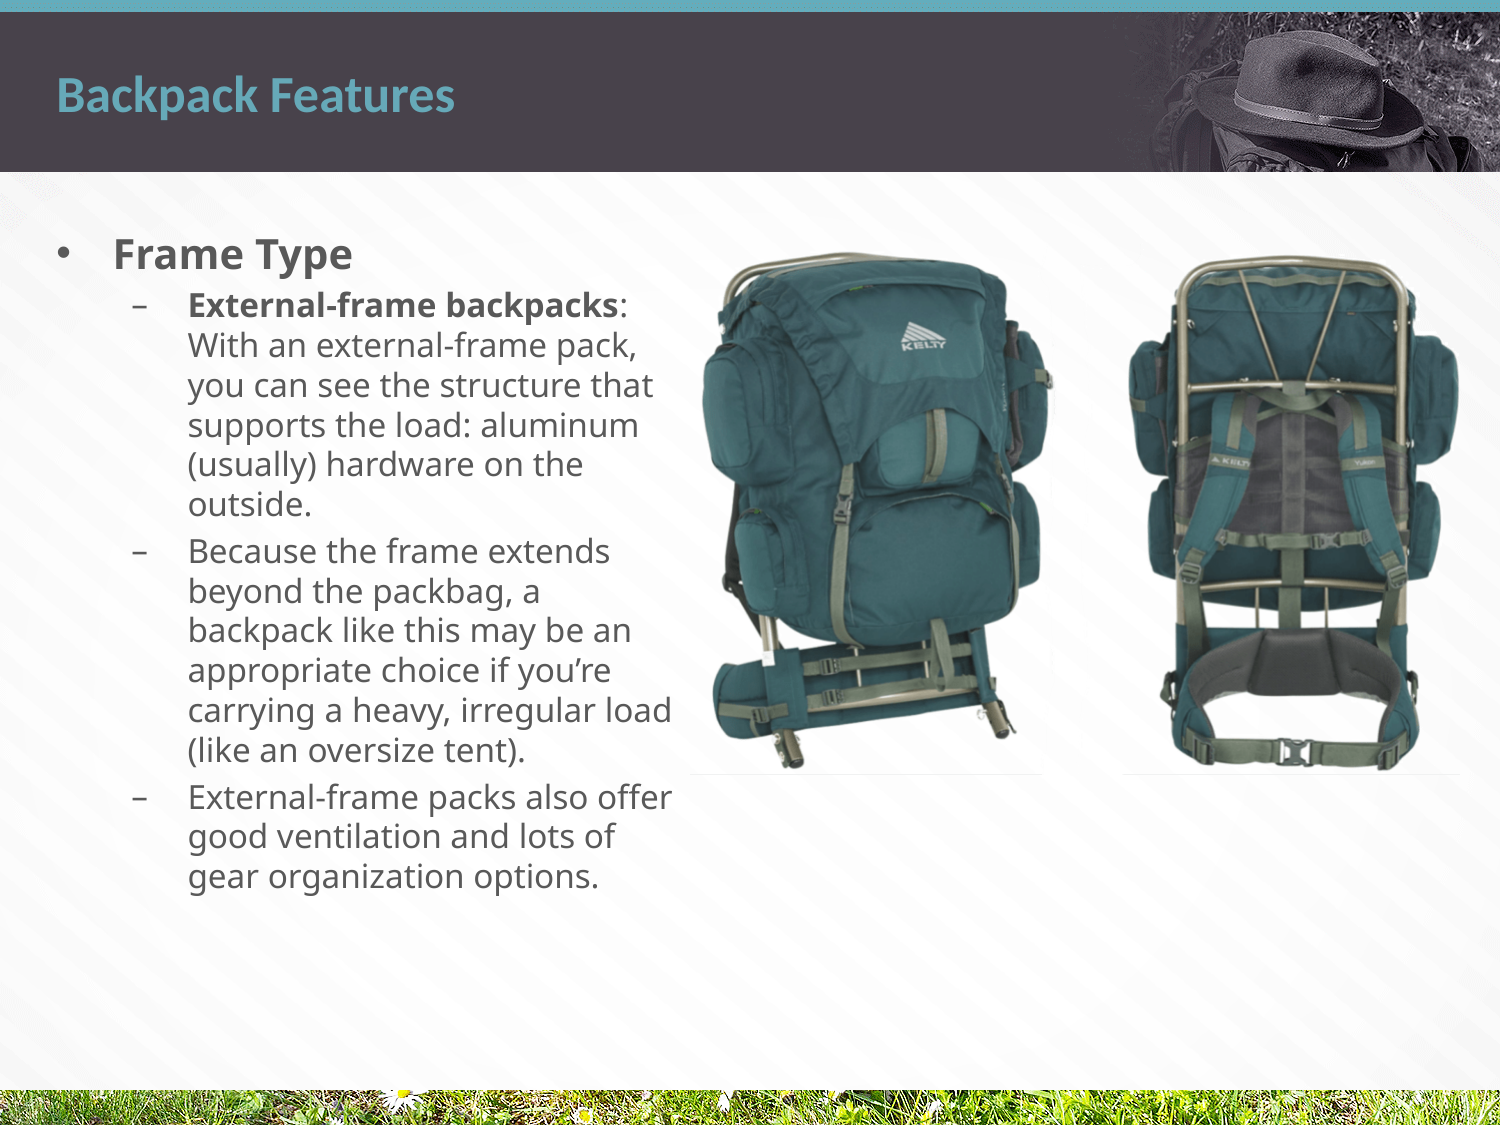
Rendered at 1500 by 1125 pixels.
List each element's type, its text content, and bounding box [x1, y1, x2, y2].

picture [0, 0, 1500, 1125]
title Backpack Features [41, 25, 1424, 157]
list Frame Type External-frame backpacks: With an external-frame pack, you can see the structure that supports the load: aluminum (usually) hardware on the outside. Because the frame extends beyond the packbag, a backpack like this may be an appropriate choice if you’re carrying a heavy, irregular load (like an oversize tent). External-frame packs also offer good ventilation and lots of gear organization options. [41, 219, 691, 998]
